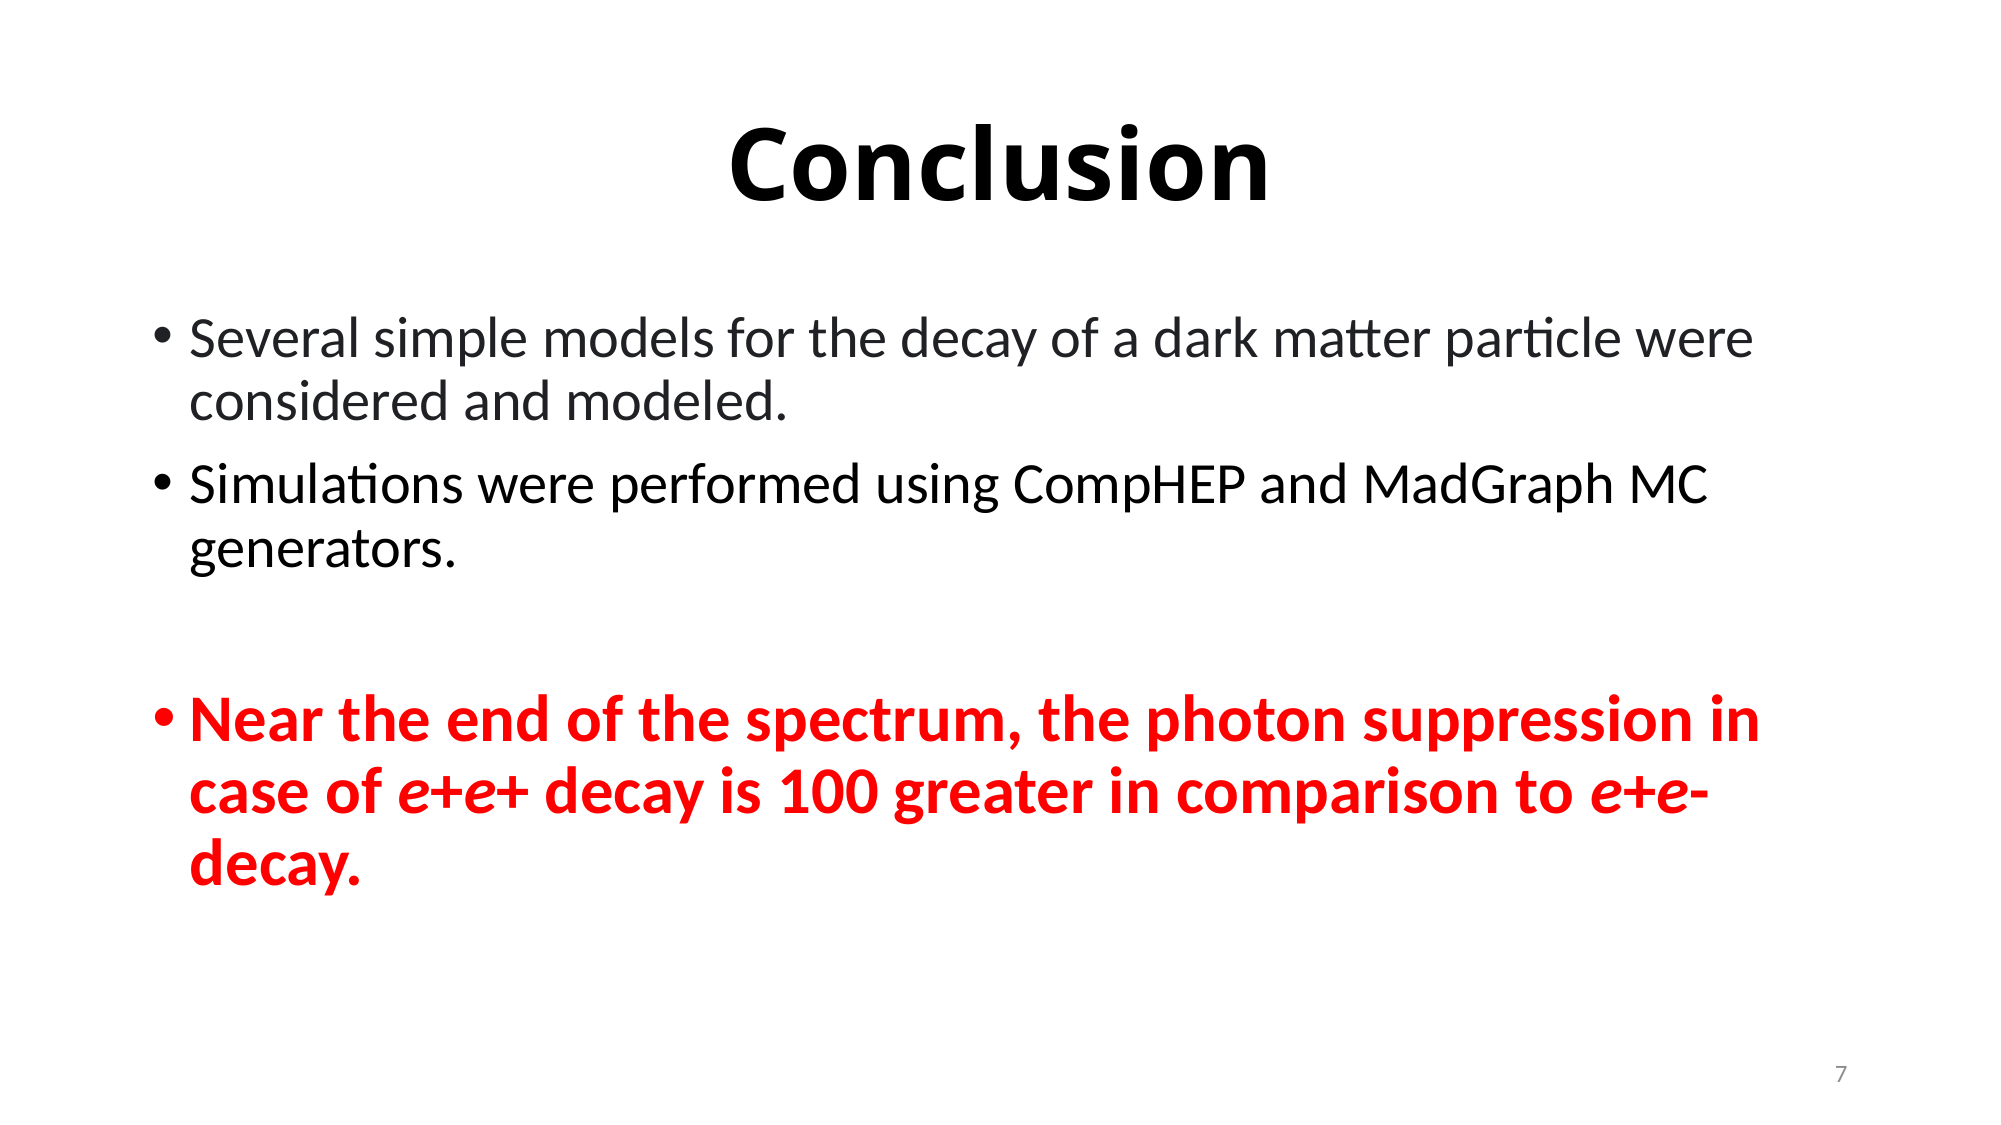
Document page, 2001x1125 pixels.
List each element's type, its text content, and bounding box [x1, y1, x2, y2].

slide_number 7 [1412, 1042, 1863, 1103]
title Conclusion [137, 59, 1863, 278]
list Several simple models for the decay of a dark matter particle were considered and modeled. Simulations were performed using CompHEP and MadGraph MC generators. Near the end of the spectrum, the photon suppression in case of e+e+ decay is 100 greater in comparison to e+e- decay. [137, 299, 1863, 1014]
